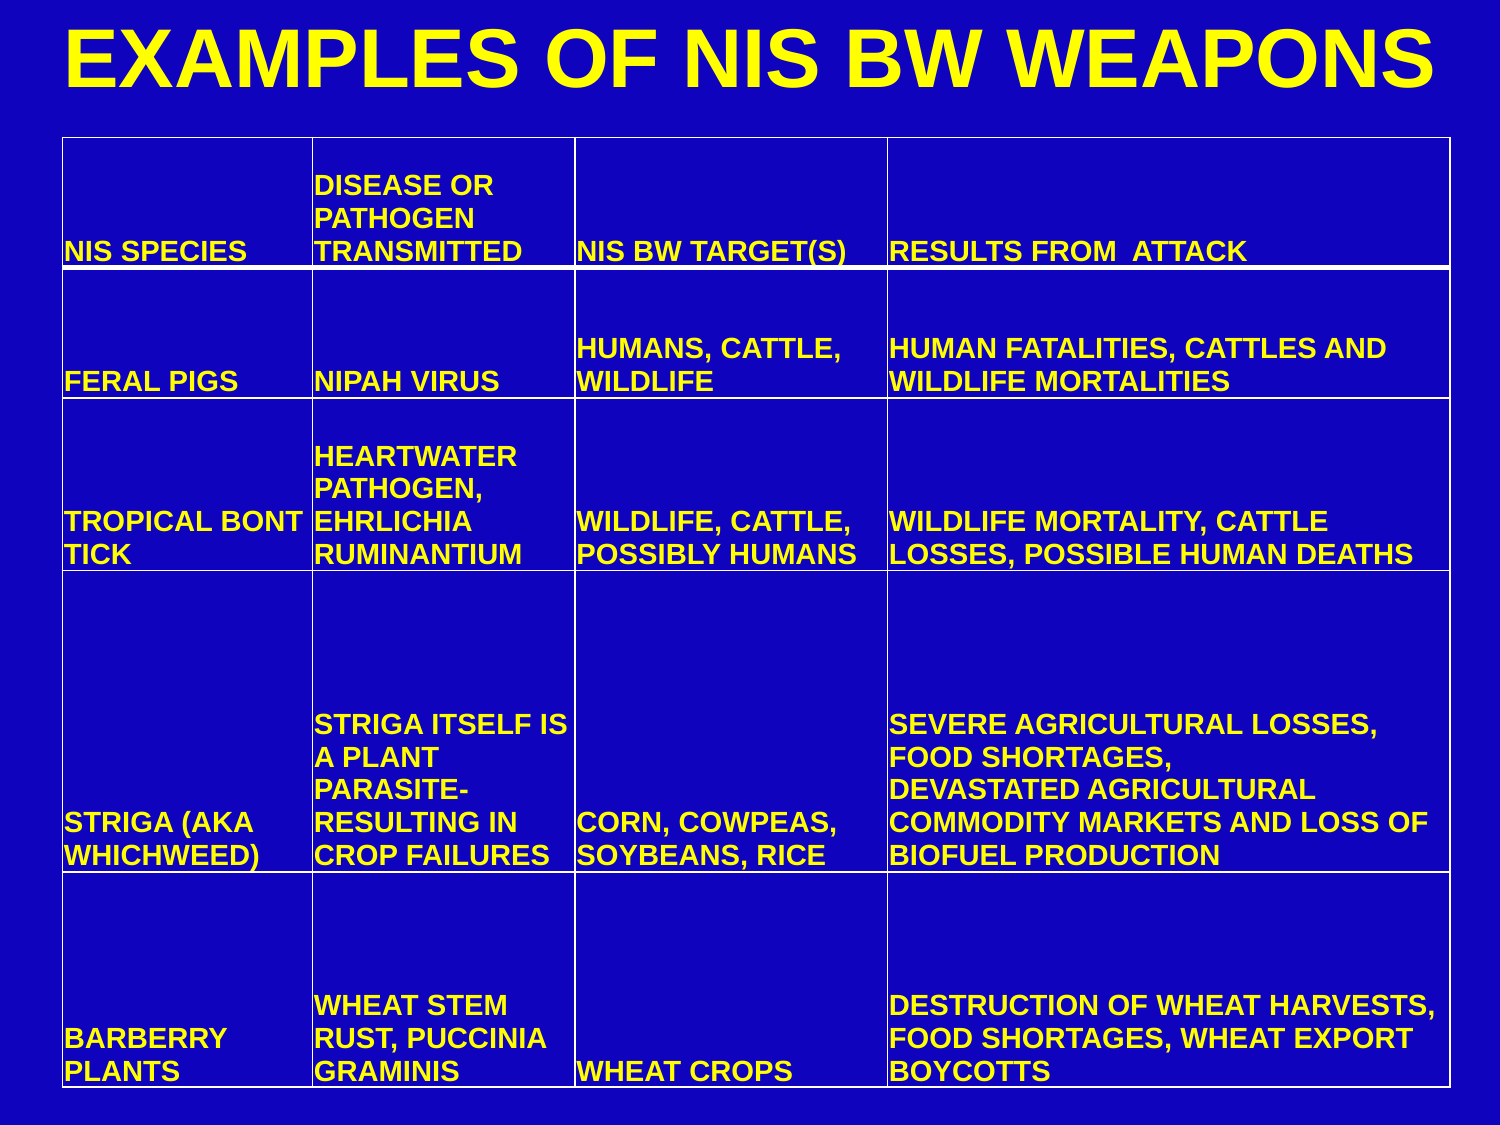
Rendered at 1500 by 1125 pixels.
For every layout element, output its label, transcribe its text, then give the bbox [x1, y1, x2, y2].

title EXAMPLES OF NIS BW WEAPONS [37, 0, 1463, 130]
table_cell DESTRUCTION OF WHEAT HARVESTS, FOOD SHORTAGES, WHEAT EXPORT BOYCOTTS [888, 873, 1449, 1086]
table_header RESULTS FROM ATTACK [888, 138, 1449, 265]
table_cell WILDLIFE, CATTLE, POSSIBLY HUMANS [576, 399, 887, 570]
table_cell WHEAT CROPS [576, 873, 887, 1086]
table_cell WILDLIFE MORTALITY, CATTLE LOSSES, POSSIBLE HUMAN DEATHS [888, 399, 1449, 570]
table_cell BARBERRY PLANTS [63, 873, 312, 1086]
table_header NIS SPECIES [63, 138, 312, 265]
table_cell WHEAT STEM RUST, Puccinia graminis [313, 873, 574, 1086]
table_cell HUMANS, CATTLE, WILDLIFE [576, 270, 887, 397]
table_cell HUMAN FATALITIES, CATTLES AND WILDLIFE MORTALITIES [888, 270, 1449, 397]
table_cell NIPAH VIRUS [313, 270, 574, 397]
table_cell Striga (AKA WHICHWEED) [63, 571, 312, 871]
table_cell FERAL PIGS [63, 270, 312, 397]
table_header DISEASE OR PATHOGEN TRANSMITTED [313, 138, 574, 265]
table_cell HEARTWATER PATHOGEN, Ehrlichia ruminantium [313, 399, 574, 570]
table_cell TROPICAL BONT TICK [63, 399, 312, 570]
table_cell STRIGA ITSELF IS A PLANT PARASITE-RESULTING IN CROP FAILURES [313, 571, 574, 871]
table_cell SEVERE AGRICULTURAL LOSSES, FOOD SHORTAGES, DEVASTATED AGRICULTURAL COMMODITY MARKETS AND LOSS OF BIOFUEL PRODUCTION [888, 571, 1449, 871]
table_cell CORN, COWPEAS, SOYBEANS, RICE [576, 571, 887, 871]
table_header NIS BW TARGET(S) [576, 138, 887, 265]
